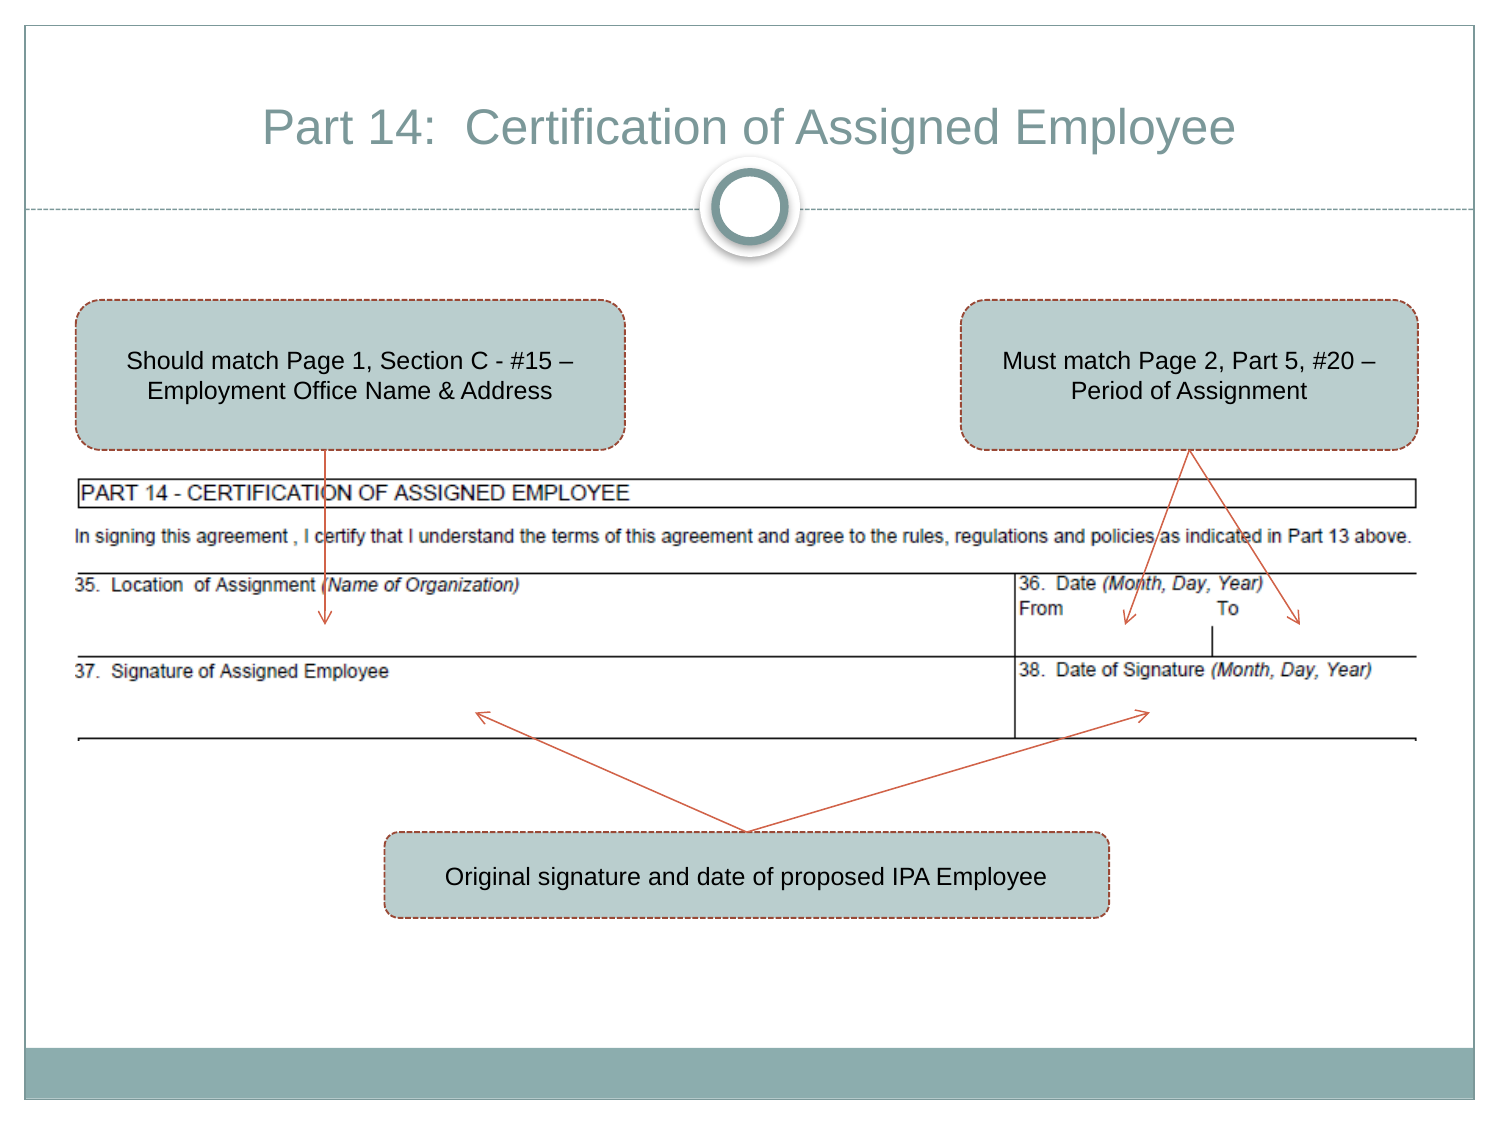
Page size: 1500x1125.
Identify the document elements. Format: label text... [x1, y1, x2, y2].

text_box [748, 712, 1151, 833]
title Part 14: Certification of Assigned Employee [49, 37, 1450, 162]
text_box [1124, 449, 1187, 626]
text_box Original signature and date of proposed IPA Employee [383, 831, 1111, 919]
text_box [474, 712, 748, 833]
picture [1151, 474, 1420, 741]
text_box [75, 474, 1419, 740]
text_box Must match Page 2, Part 5, #20 – Period of Assignment [959, 298, 1419, 451]
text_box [1189, 449, 1301, 626]
text_box Should match Page 1, Section C - #15 – Employment Office Name & Address [74, 298, 626, 451]
